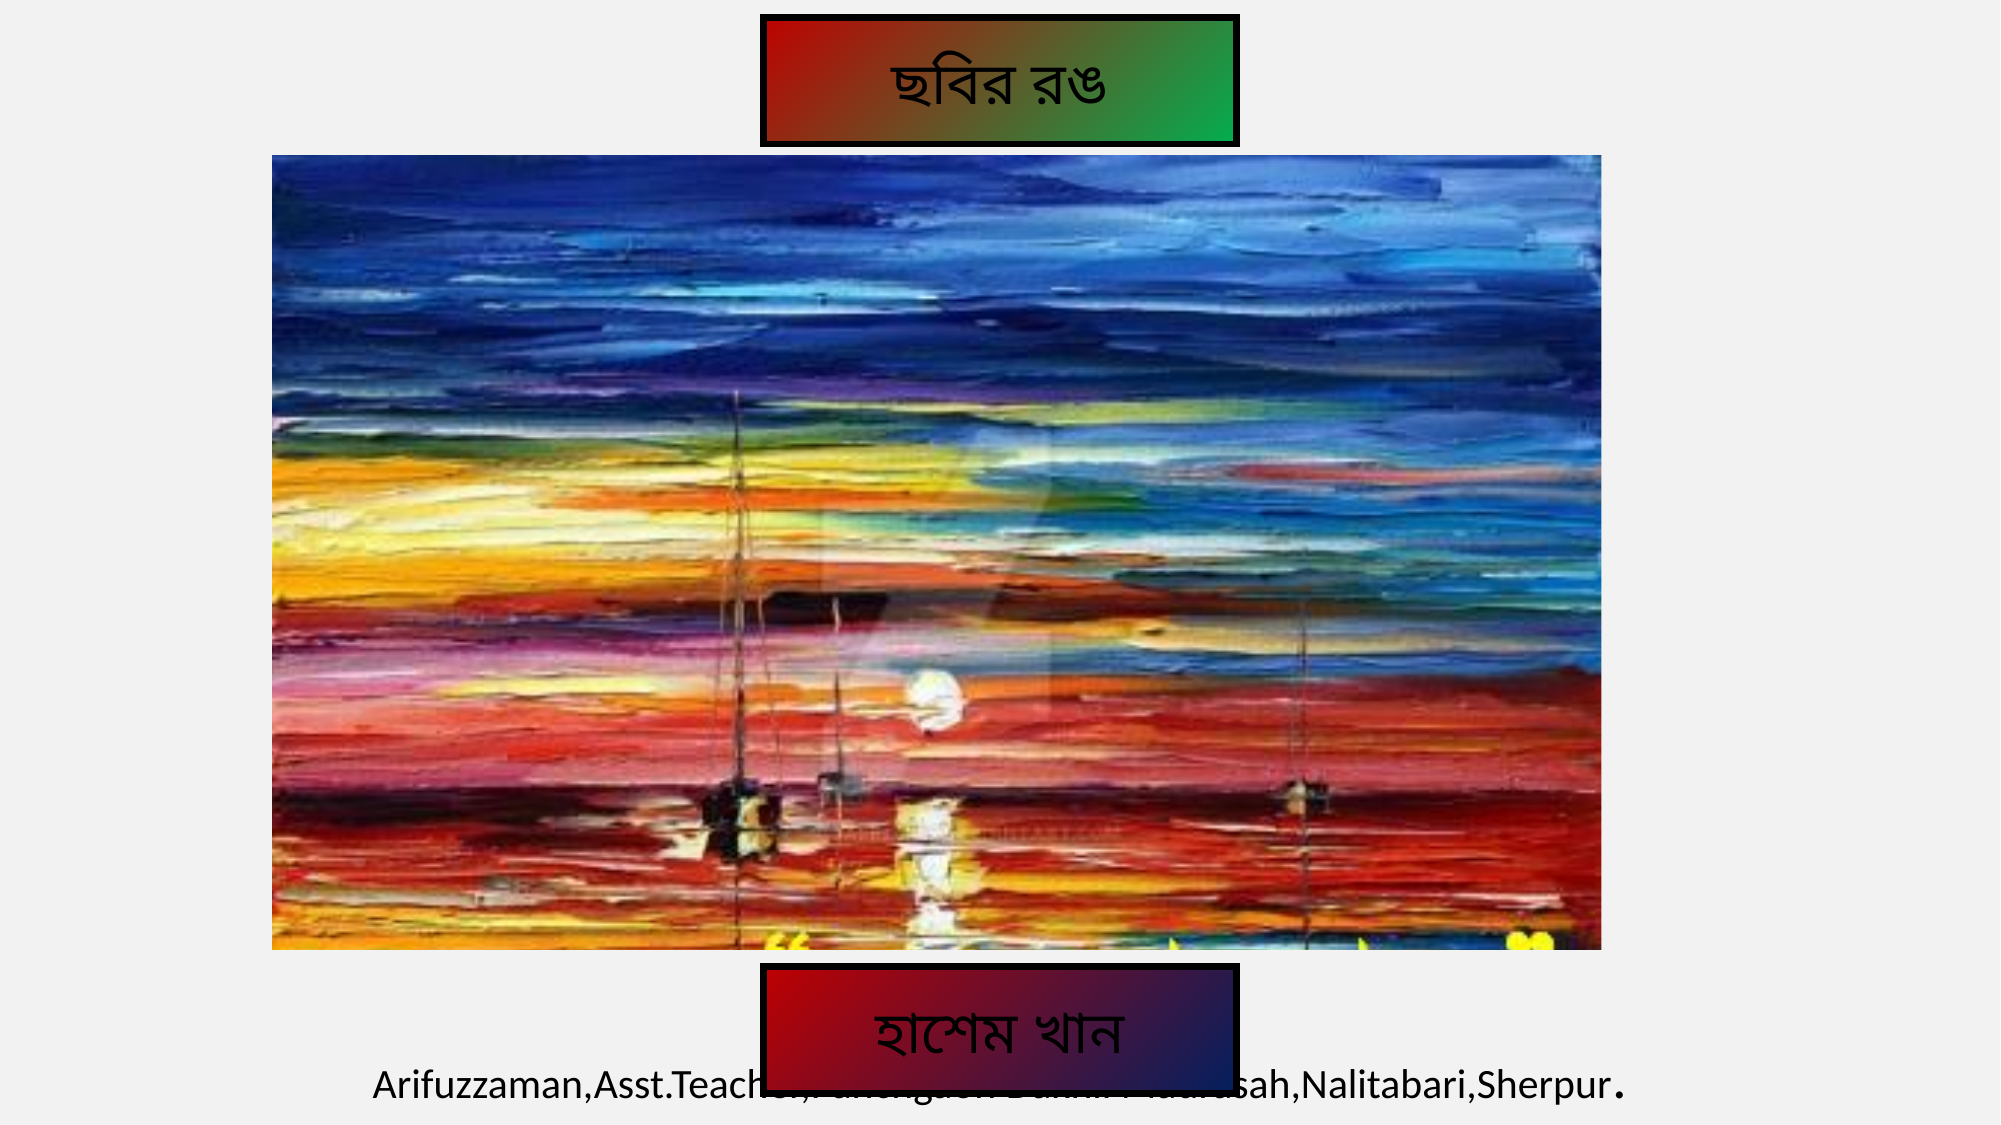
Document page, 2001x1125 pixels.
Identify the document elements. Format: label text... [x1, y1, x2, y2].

text_box ছবির রঙ [762, 16, 1238, 145]
picture [272, 155, 1602, 950]
text_box হাশেম খান [762, 966, 1238, 1094]
